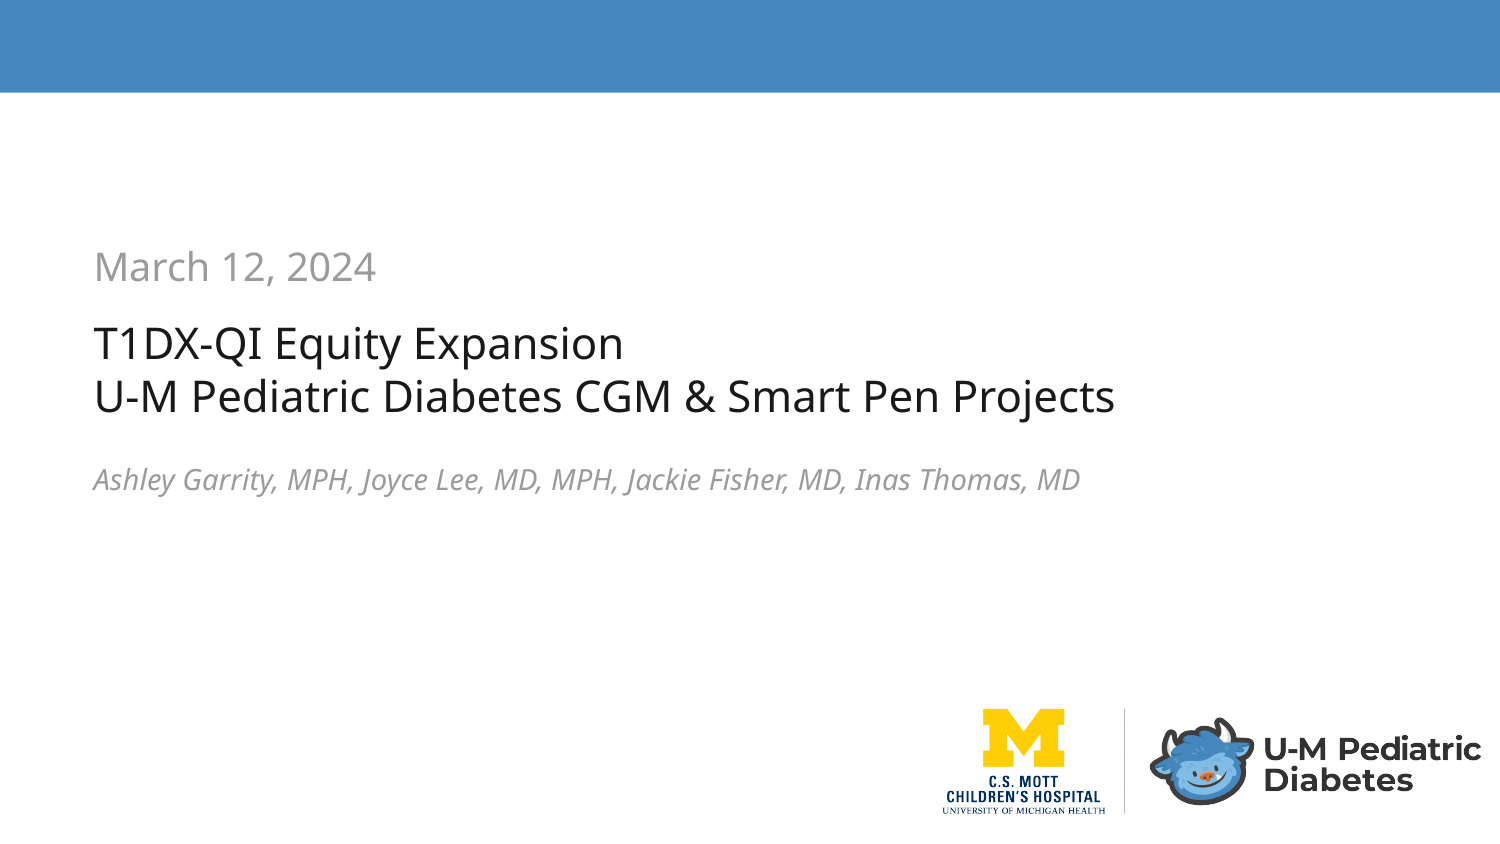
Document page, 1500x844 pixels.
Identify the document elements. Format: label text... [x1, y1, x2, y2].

text_box March 12, 2024 [78, 227, 550, 290]
picture [919, 693, 1500, 828]
text_box [0, 0, 1500, 93]
text_box Ashley Garrity, MPH, Joyce Lee, MD, MPH, Jackie Fisher, MD, Inas Thomas, MD [78, 446, 1158, 509]
text_box T1DX-QI Equity Expansion U-M Pediatric Diabetes CGM & Smart Pen Projects [78, 301, 1453, 436]
